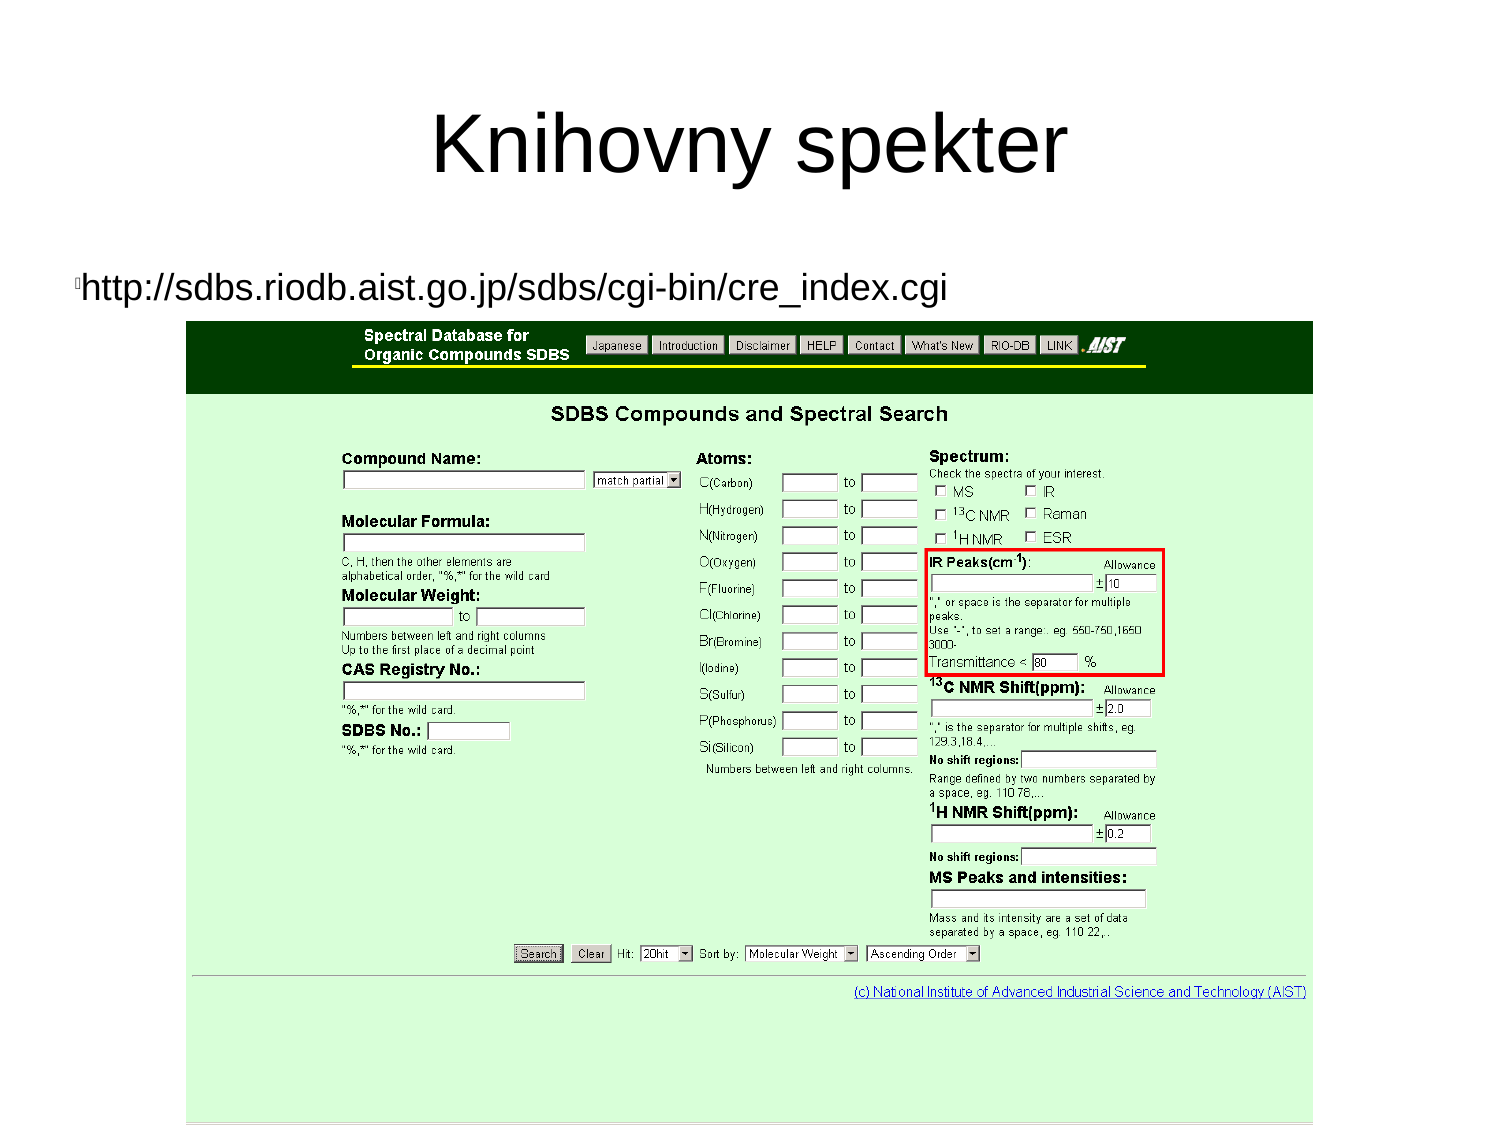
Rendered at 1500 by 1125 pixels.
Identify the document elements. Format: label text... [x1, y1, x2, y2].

text_box Knihovny spekter [74, 44, 1425, 233]
picture [186, 321, 1314, 1125]
text_box http://sdbs.riodb.aist.go.jp/sdbs/cgi-bin/cre_index.cgi [74, 263, 1425, 916]
